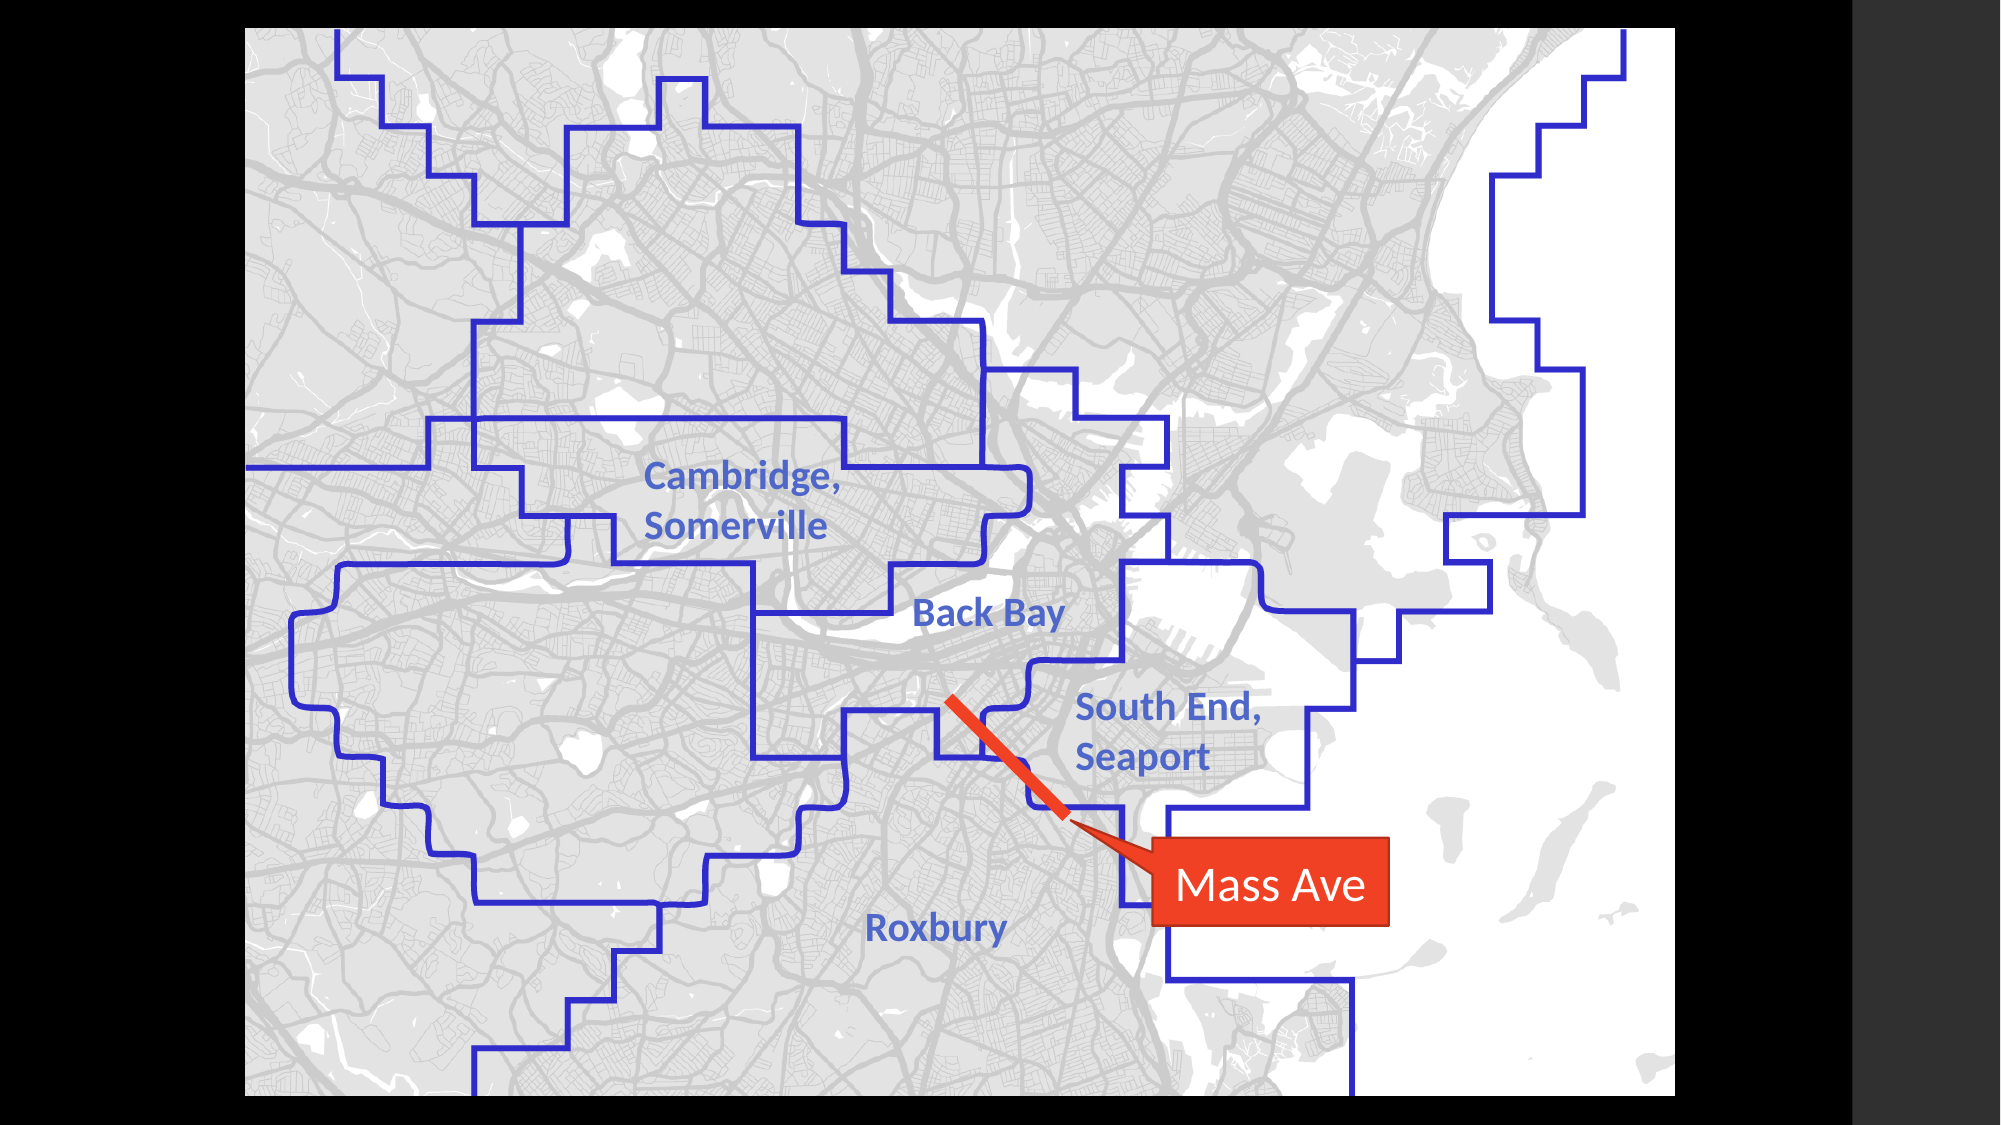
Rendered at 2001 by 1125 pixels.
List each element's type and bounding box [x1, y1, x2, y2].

picture [244, 28, 1676, 1097]
text_box [948, 697, 1068, 817]
